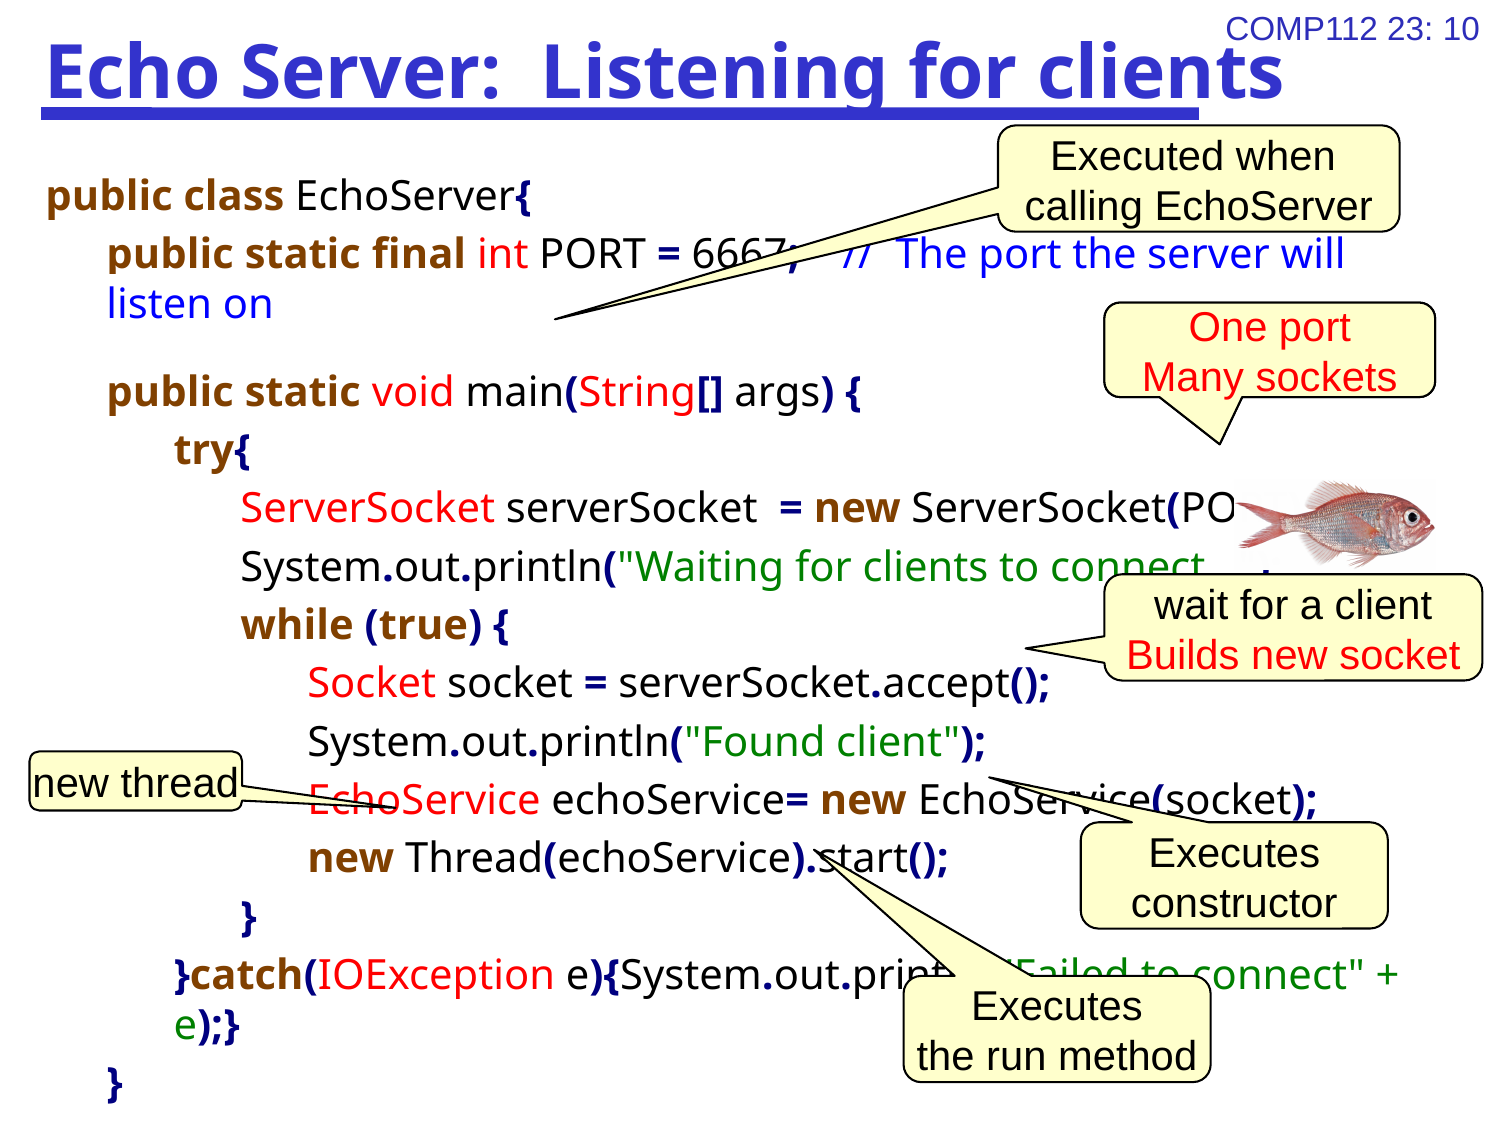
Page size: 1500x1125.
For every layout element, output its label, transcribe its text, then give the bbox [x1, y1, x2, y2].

text_box Executed when calling EchoServer [554, 125, 1400, 320]
text_box One port Many sockets [1104, 302, 1436, 445]
text_box Executes the run method [813, 849, 1211, 1083]
text_box Executes constructor [989, 777, 1388, 929]
picture [1233, 479, 1436, 570]
text_box wait for a client Builds new socket [1025, 574, 1483, 681]
list public class EchoServer{ public static final int PORT = 6667; // The port the server will listen on public static void main(String[] args) { try{ ServerSocket serverSocket = new ServerSocket(PORT); System.out.println("Waiting for clients to connect..."); while (true) { Socket socket = serverSocket.accept(); System.out.println("Found client"); EchoService echoService= new EchoService(socket); new Thread(echoService).start(); } }catch(IOException e){System.out.println("Failed to connect" + e);} } } [29, 160, 1471, 1125]
title Echo Server: Listening for clients [29, 0, 1355, 138]
text_box new thread [29, 751, 396, 811]
